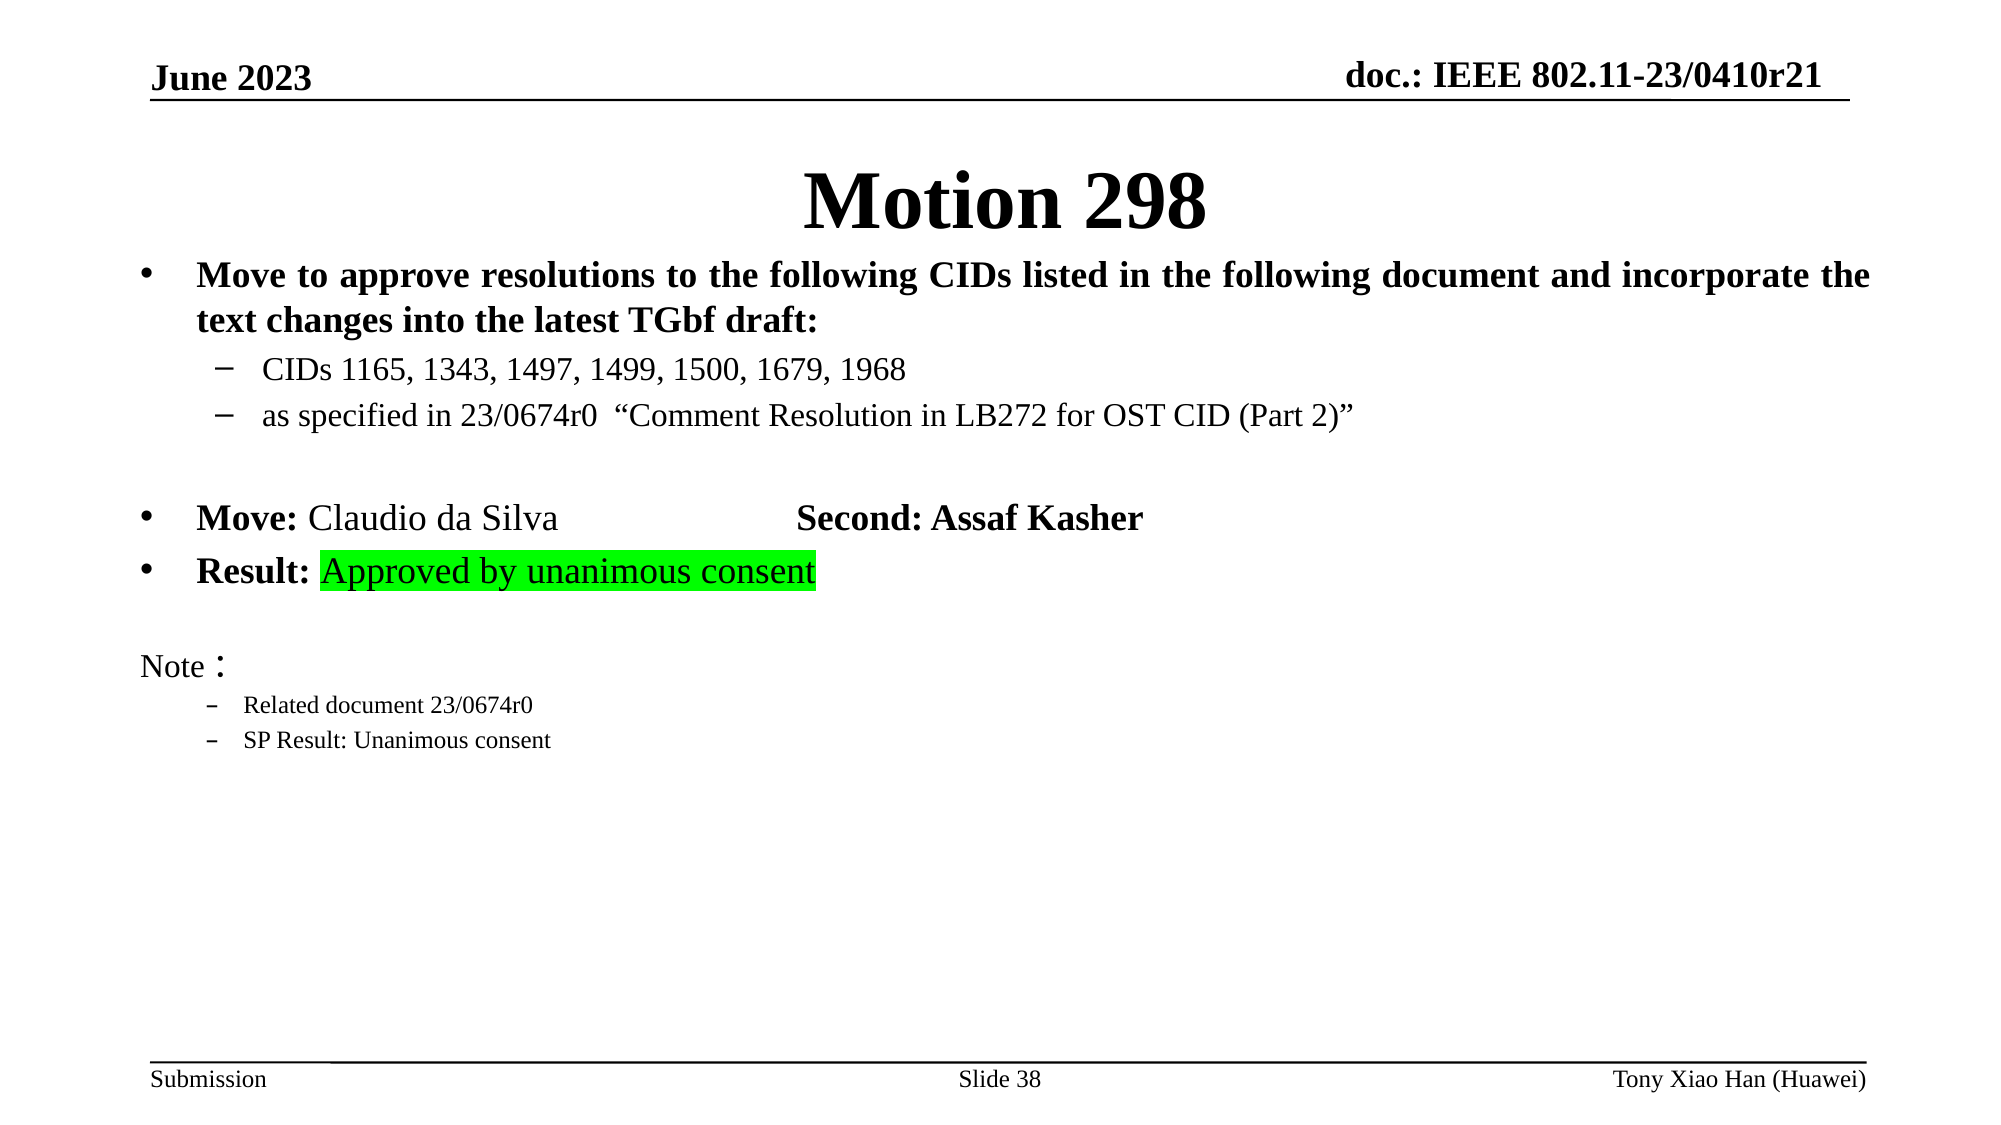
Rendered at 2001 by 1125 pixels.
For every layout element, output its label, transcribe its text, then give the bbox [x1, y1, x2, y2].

text_box Motion 298 [368, 137, 1644, 212]
text_box Move to approve resolutions to the following CIDs listed in the following document and incorporate the text changes into the latest TGbf draft: CIDs 1165, 1343, 1497, 1499, 1500, 1679, 1968 as specified in 23/0674r0 “Comment Resolution in LB272 for OST CID (Part 2)” Move: Claudio da Silva Second: Assaf Kasher Result: Approved by unanimous consent Note： Related document 23/0674r0 SP Result: Unanimous consent [125, 212, 1888, 900]
